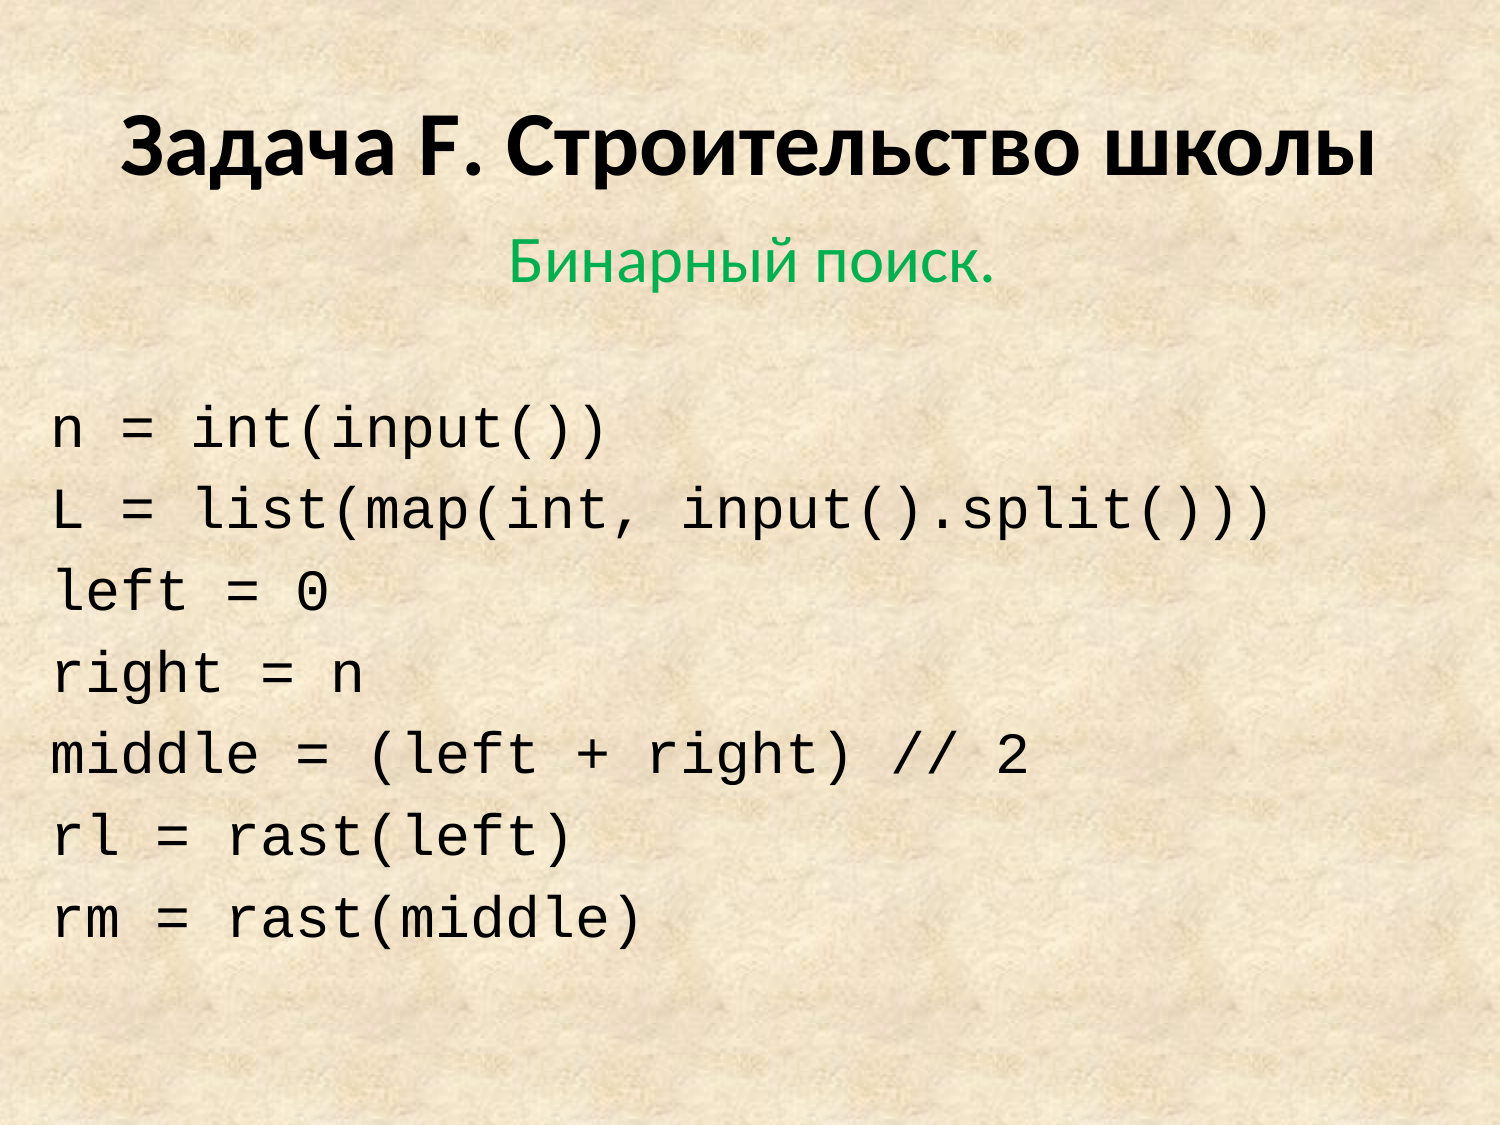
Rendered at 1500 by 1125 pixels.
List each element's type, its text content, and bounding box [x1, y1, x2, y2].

list Бинарный поиск. n = int(input()) L = list(map(int, input().split())) left = 0 right = n middle = (left + right) // 2 rl = rast(left) rm = rast(middle) [35, 208, 1471, 1043]
title Задача F. Строительство школы [75, 45, 1425, 208]
